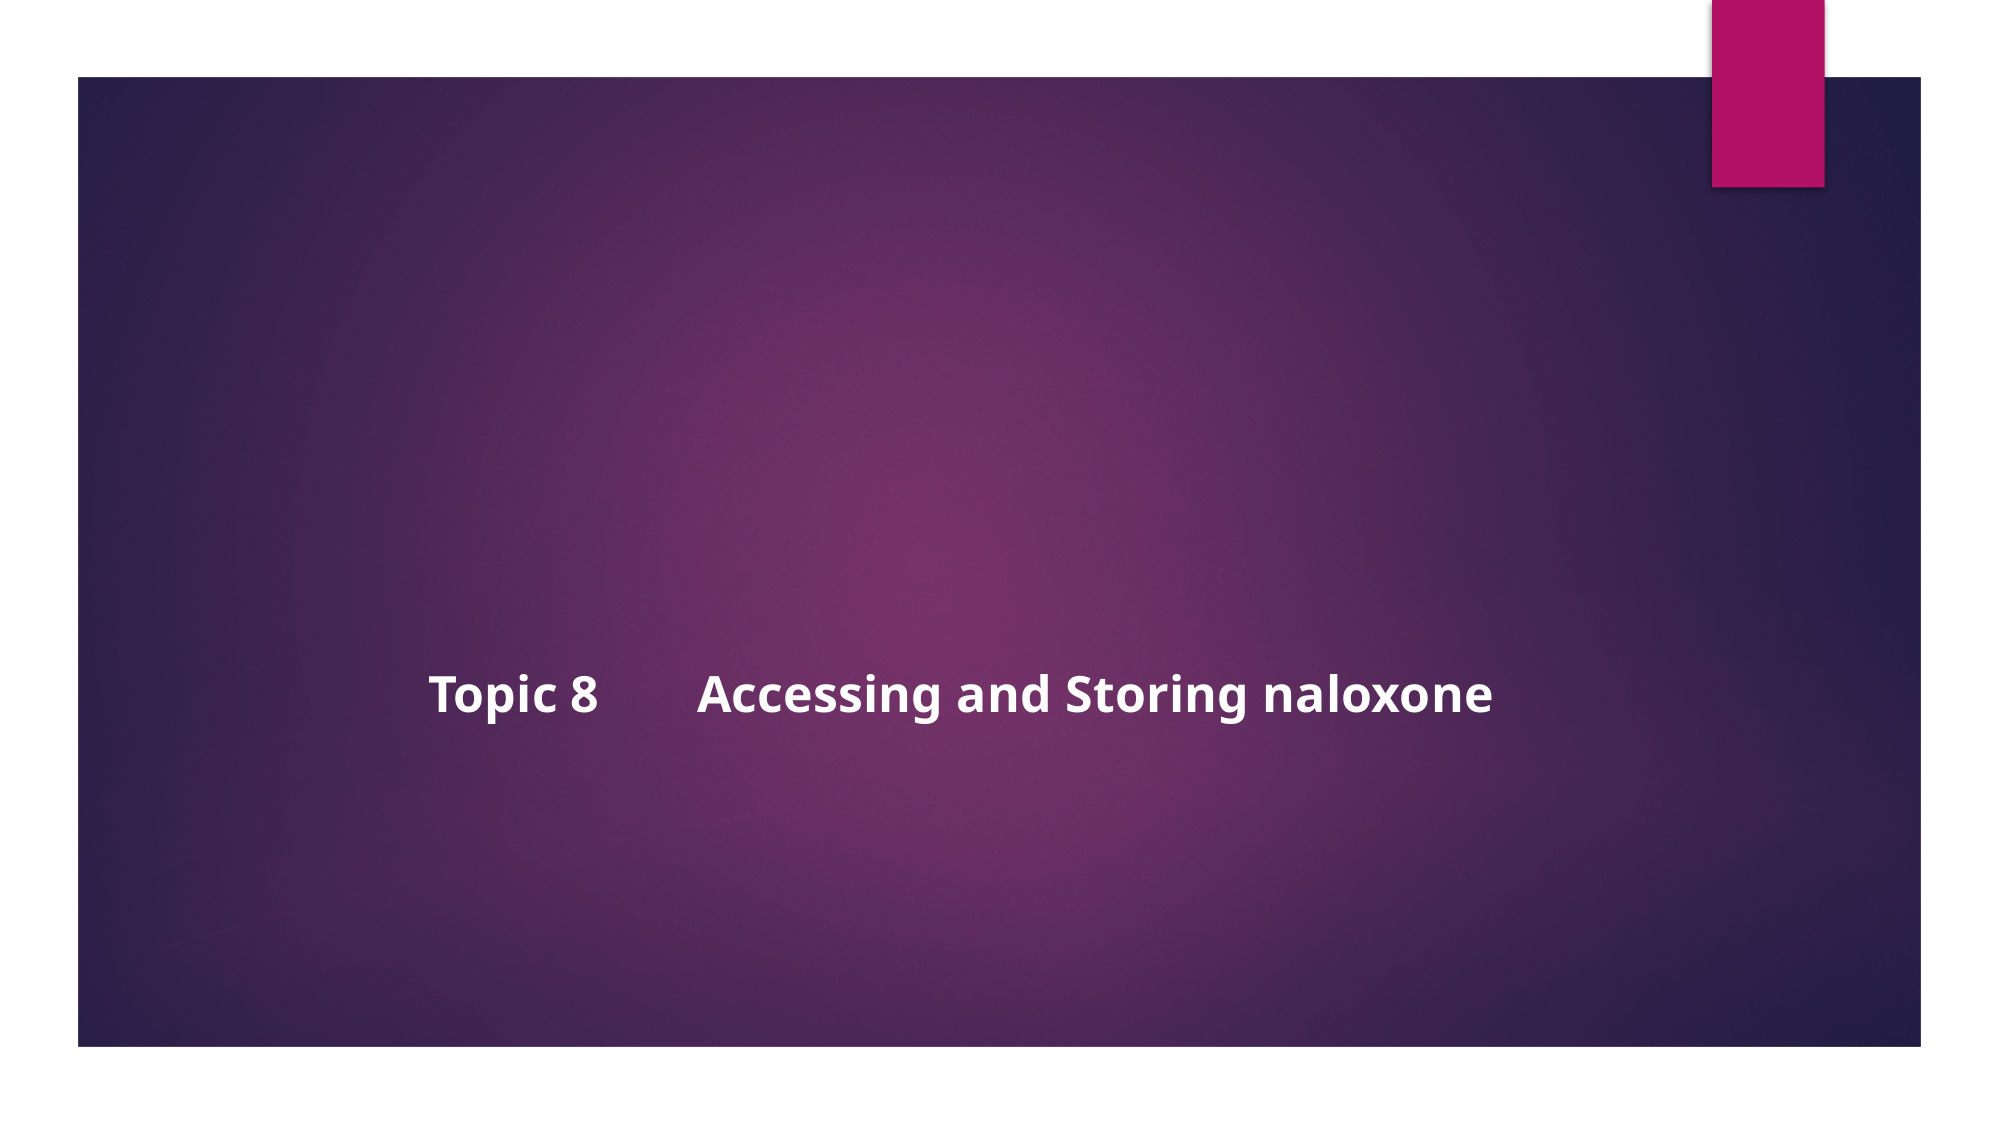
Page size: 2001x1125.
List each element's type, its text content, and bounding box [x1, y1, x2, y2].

text_box Topic 8 [413, 655, 642, 731]
title Accessing and Storing naloxone [682, 655, 1587, 859]
